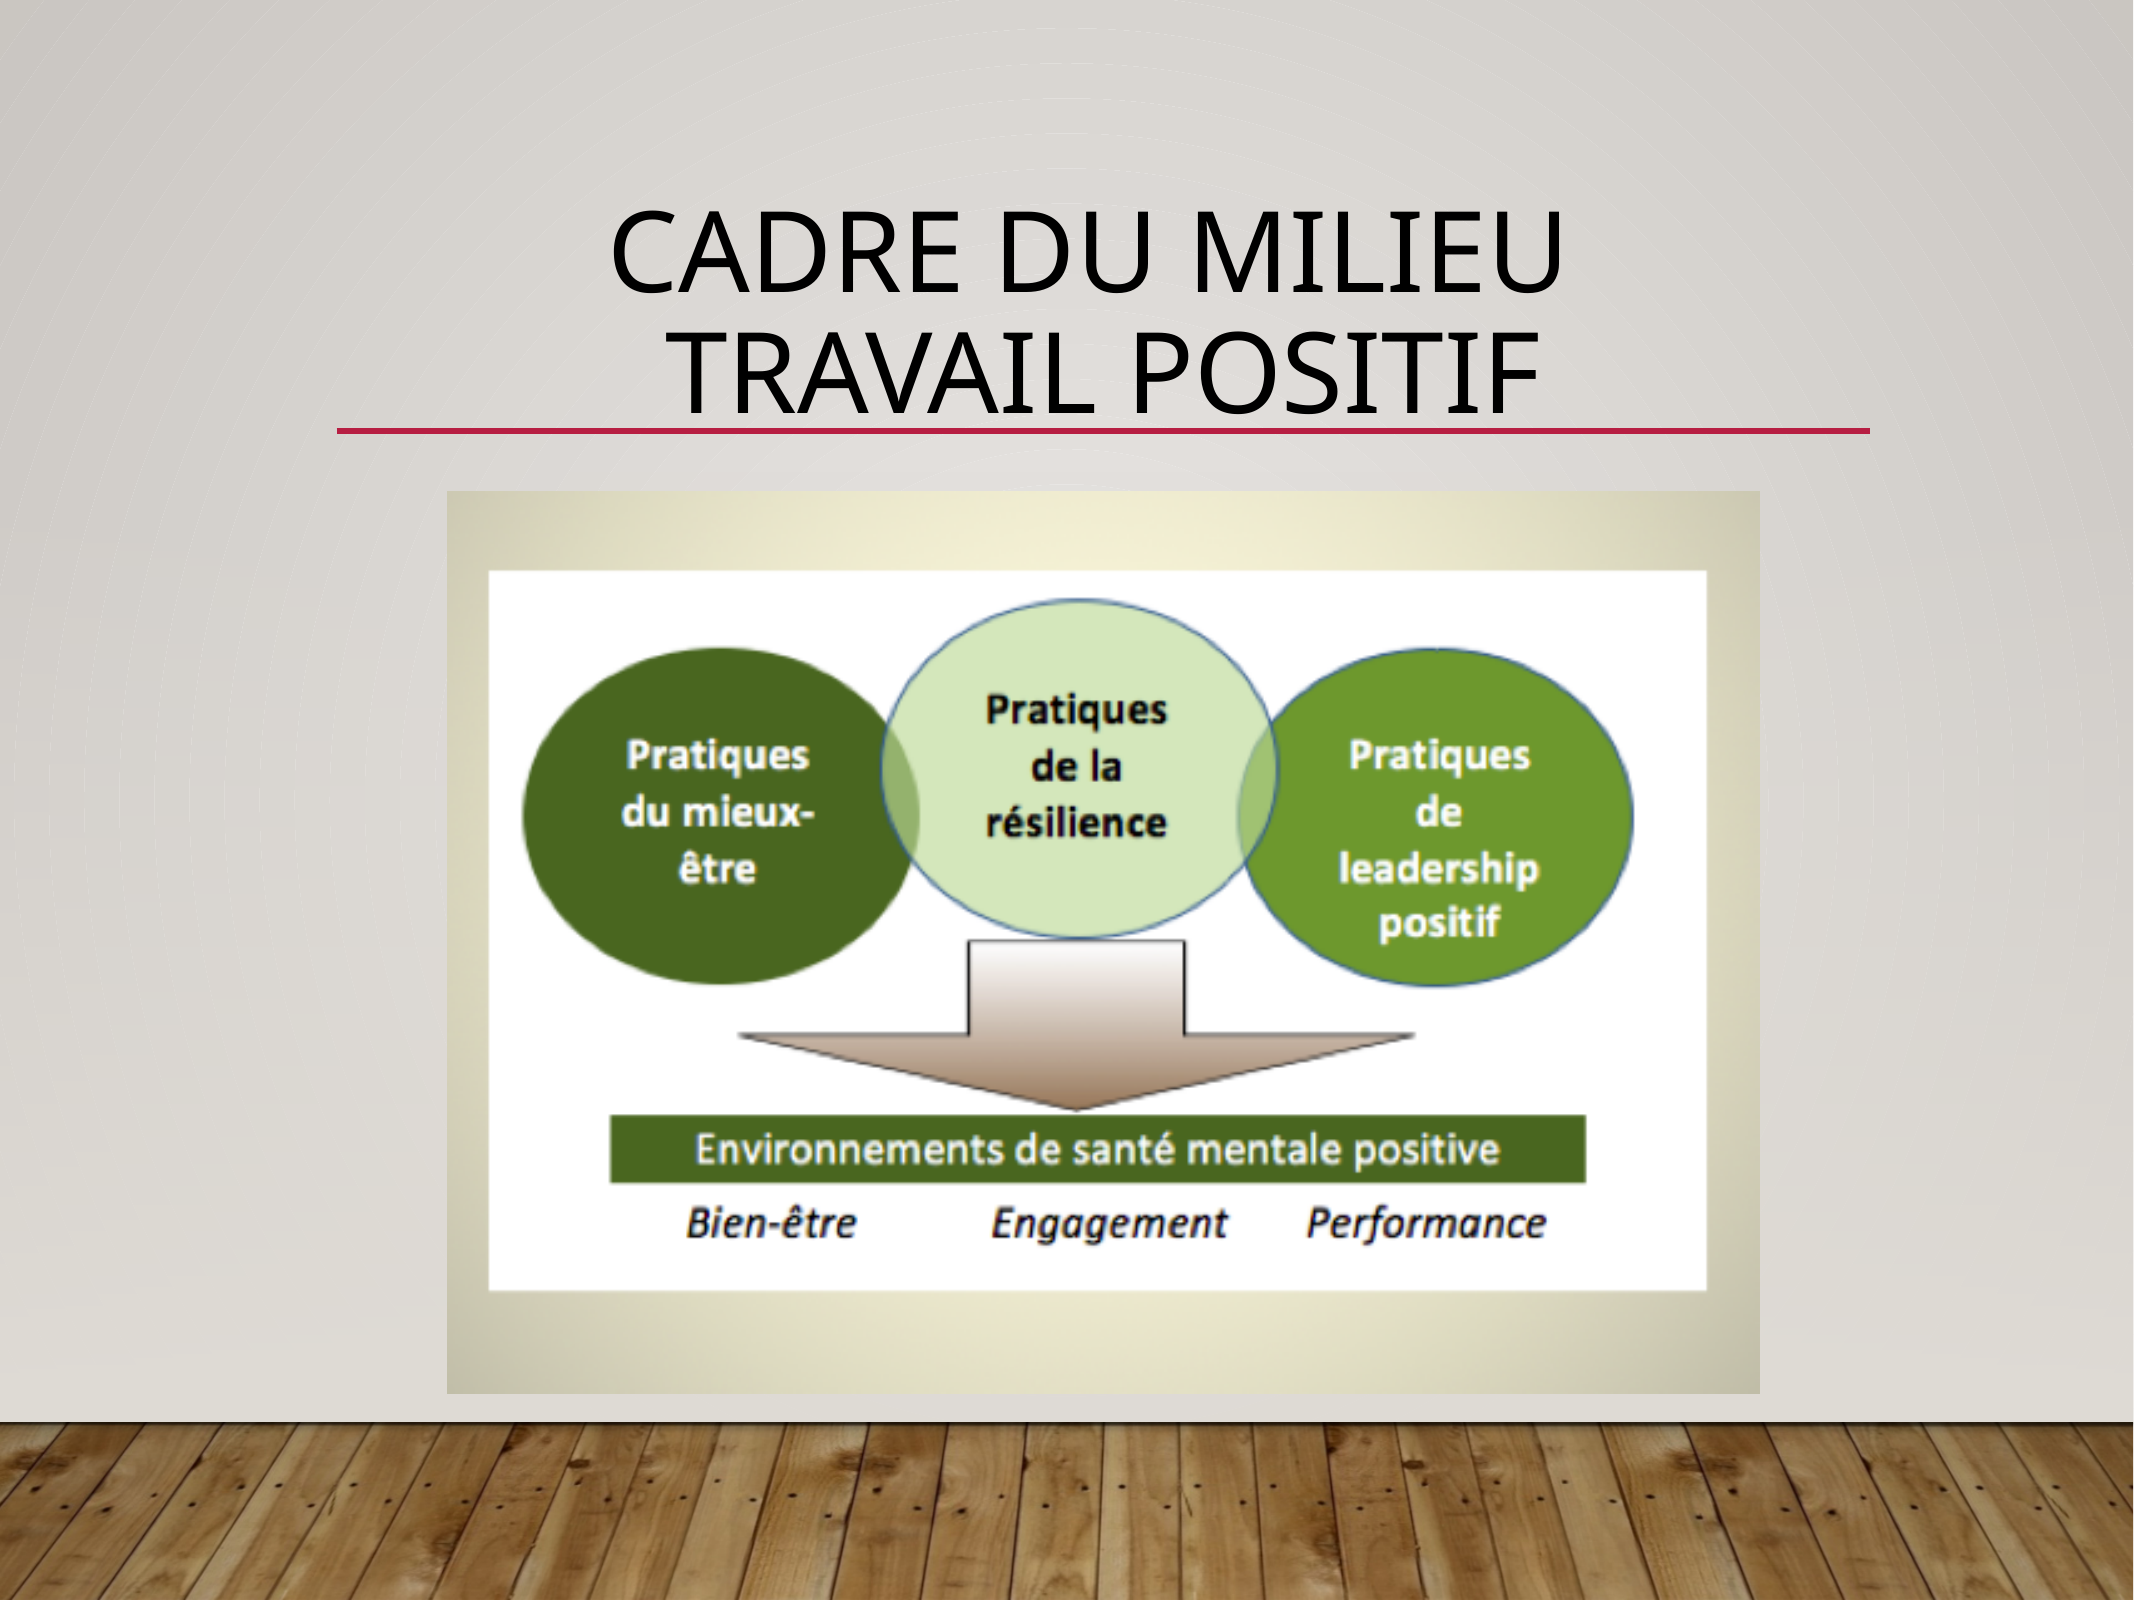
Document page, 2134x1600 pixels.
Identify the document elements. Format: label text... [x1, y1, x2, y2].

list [446, 491, 1760, 1394]
picture [0, 1422, 2134, 1600]
title Cadre Du Milieu Travail Positif [336, 187, 1870, 433]
